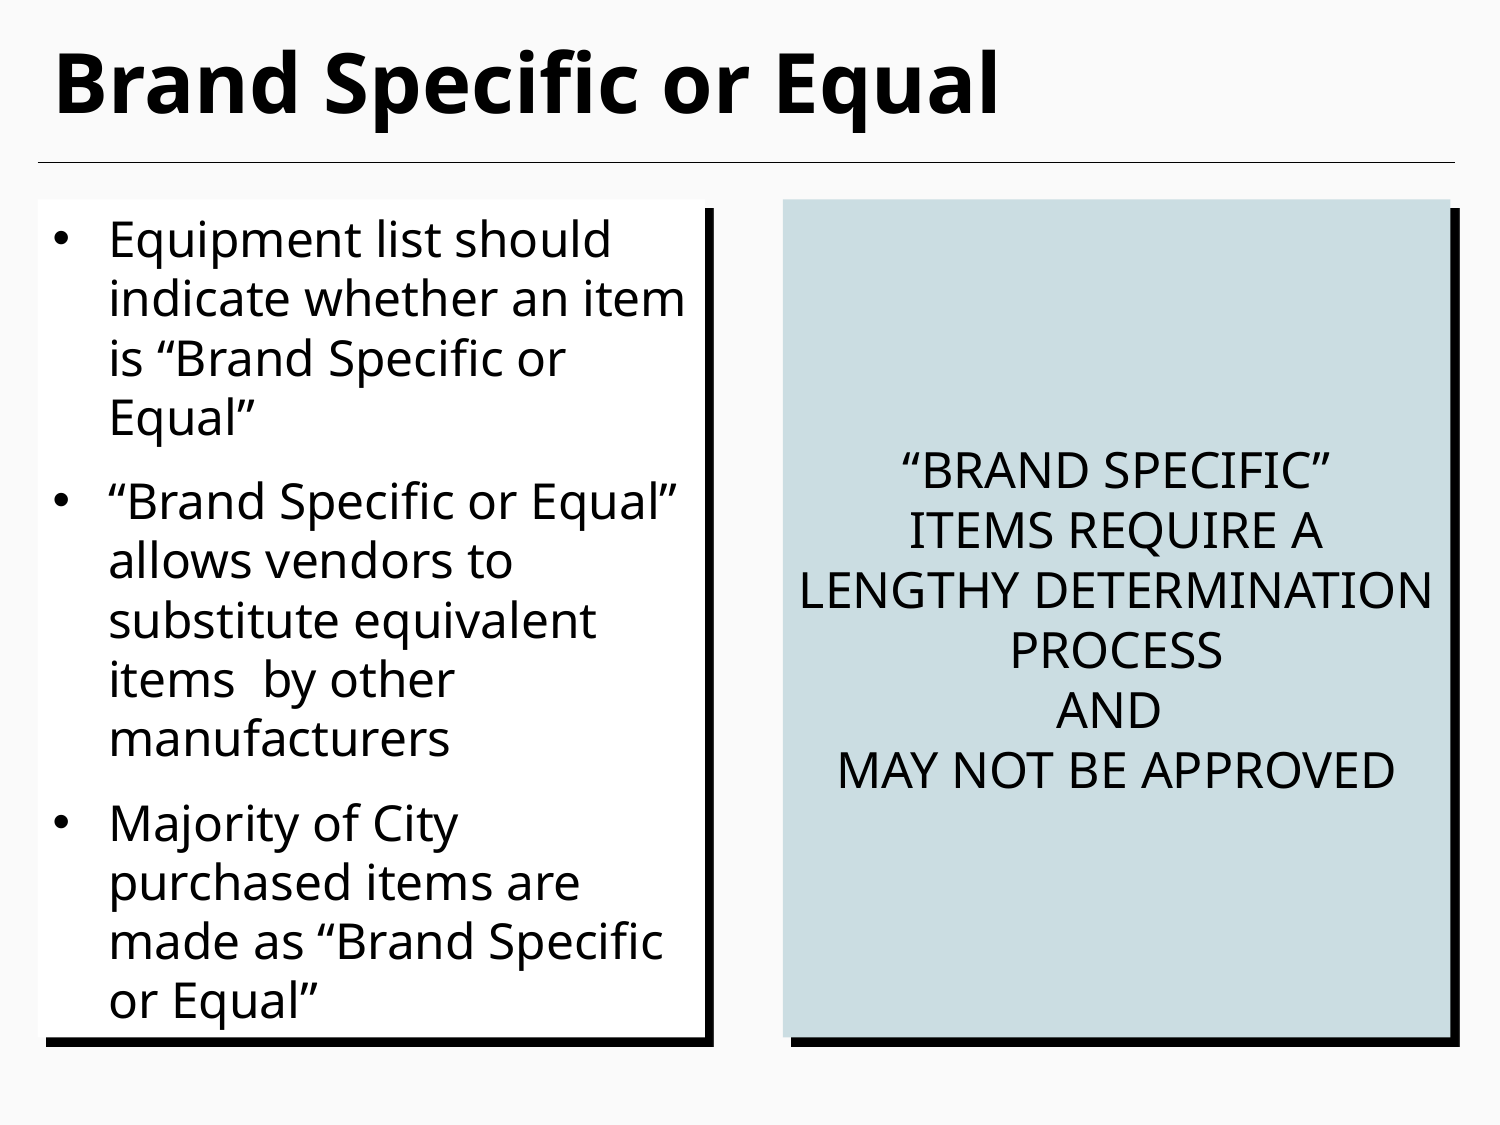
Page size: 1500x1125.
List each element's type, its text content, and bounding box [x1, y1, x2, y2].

title Brand Specific or Equal [0, 0, 1500, 160]
list “BRAND SPECIFIC” ITEMS REQUIRE A LENGTHY DETERMINATION PROCESS AND MAY NOT BE APPROVED [782, 199, 1451, 1038]
list Equipment list should indicate whether an item is “Brand Specific or Equal” “Brand Specific or Equal” allows vendors to substitute equivalent items by other manufacturers Majority of City purchased items are made as “Brand Specific or Equal” [37, 199, 705, 1038]
